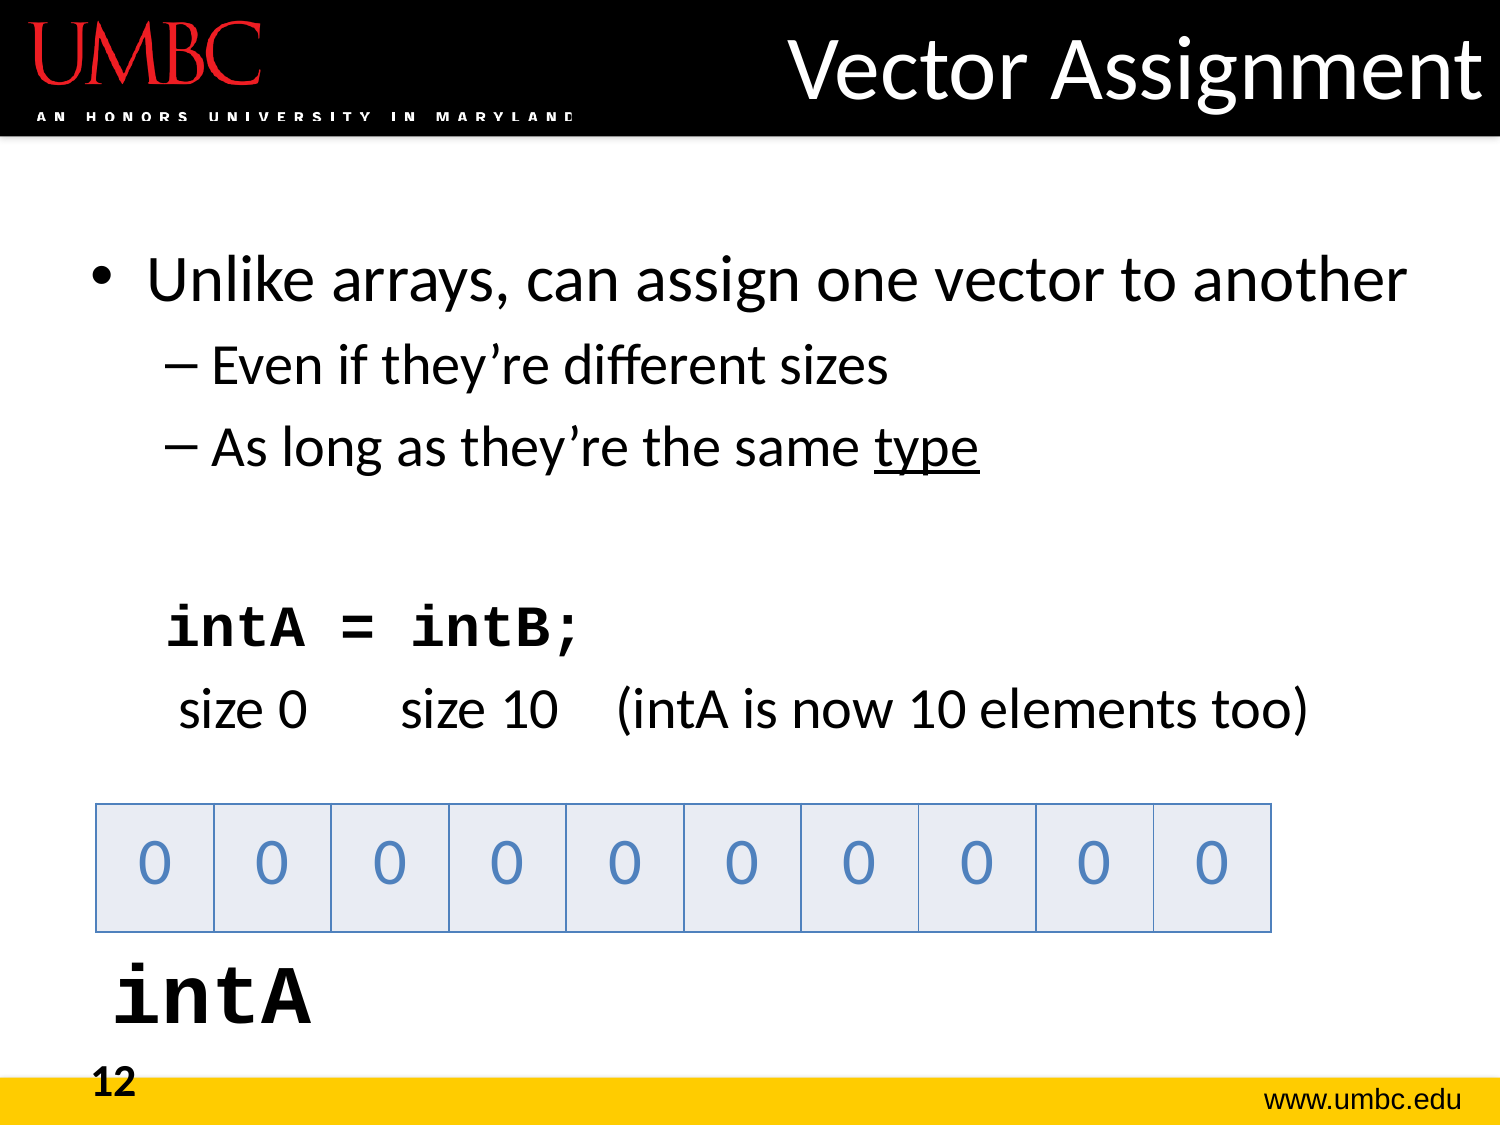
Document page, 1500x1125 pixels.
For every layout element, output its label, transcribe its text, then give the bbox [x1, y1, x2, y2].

table_header 0 [802, 805, 918, 931]
table_header 0 [215, 805, 330, 931]
slide_number 12 [75, 1042, 425, 1103]
table_header 0 [685, 805, 800, 931]
table_header 0 [450, 805, 565, 931]
table_header 0 [567, 805, 683, 931]
table_header 0 [97, 805, 213, 931]
text_box intA [96, 933, 613, 1048]
title Vector Assignment [150, 0, 1500, 188]
table_header 0 [332, 805, 448, 931]
list Unlike arrays, can assign one vector to another Even if they’re different sizes As long as they’re the same type intA = intB; size 0 size 10 (intA is now 10 elements too) [75, 226, 1459, 1005]
table_header 0 [919, 805, 1035, 931]
table_header 0 [1037, 805, 1153, 931]
table_header 0 [1154, 805, 1270, 931]
